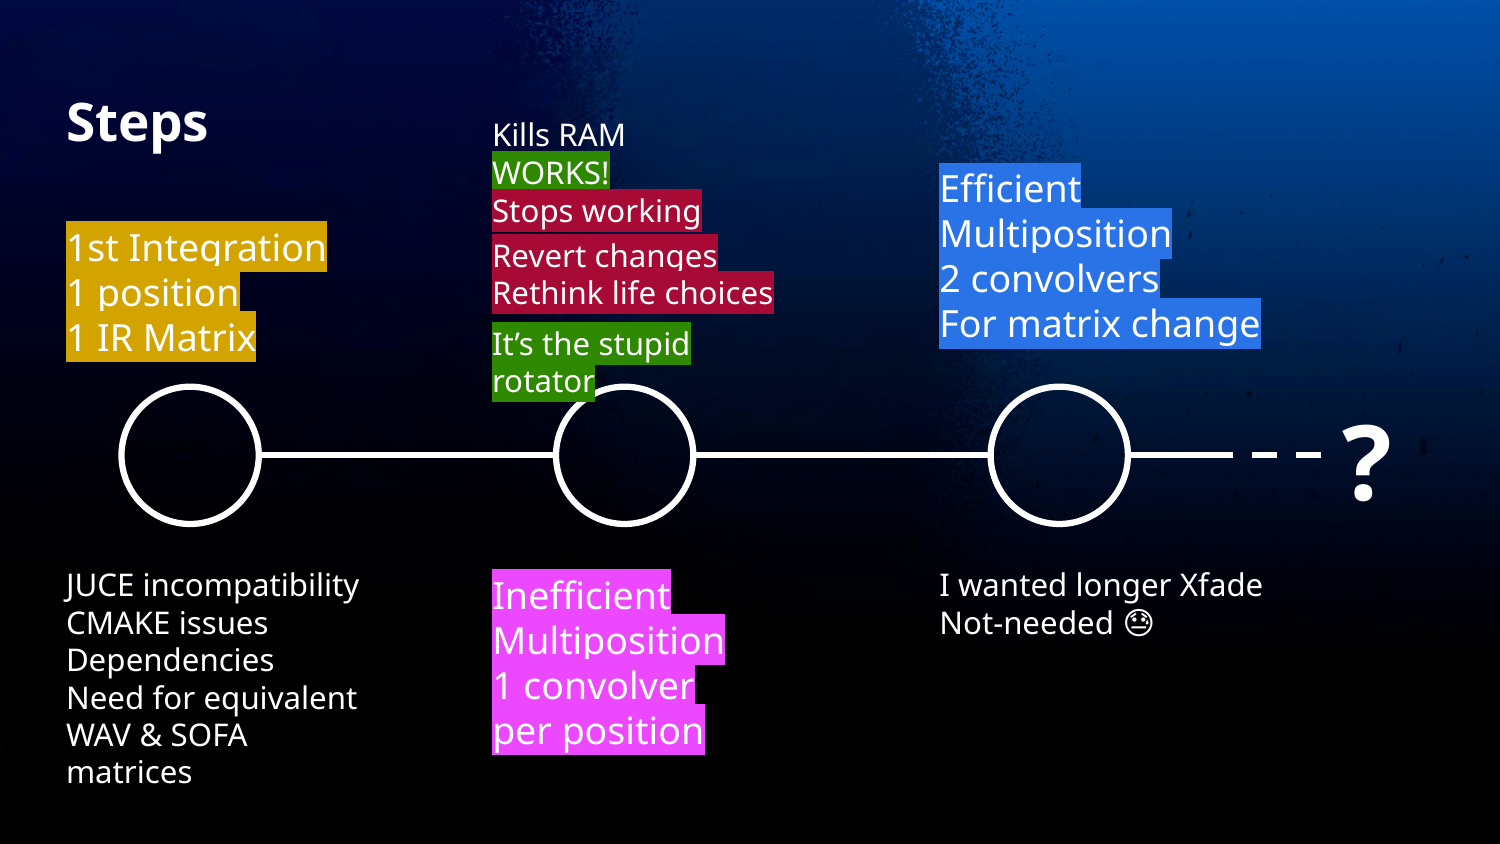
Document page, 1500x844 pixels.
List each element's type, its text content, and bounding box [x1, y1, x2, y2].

text_box Efficient Multiposition 2 convolvers For matrix change [924, 107, 1295, 360]
text_box Inefficient Multiposition 1 convolver per position [477, 556, 775, 810]
text_box 1st Integration 1 position 1 IR Matrix [51, 208, 349, 387]
text_box [990, 386, 1128, 524]
text_box [556, 415, 694, 524]
text_box Stops working [477, 176, 805, 221]
text_box ? [1327, 381, 1449, 530]
text_box It’s the stupid rotator [477, 309, 805, 415]
text_box Kills RAM WORKS! [477, 100, 805, 176]
text_box JUCE incompatibility CMAKE issues Dependencies Need for equivalent WAV & SOFA matrices [51, 550, 379, 804]
picture [0, 0, 1500, 844]
text_box [121, 387, 259, 524]
text_box I wanted longer Xfade Not-needed 😓 [924, 550, 1307, 804]
text_box Revert changes Rethink life choices [477, 221, 805, 309]
title Steps [51, 72, 1449, 167]
